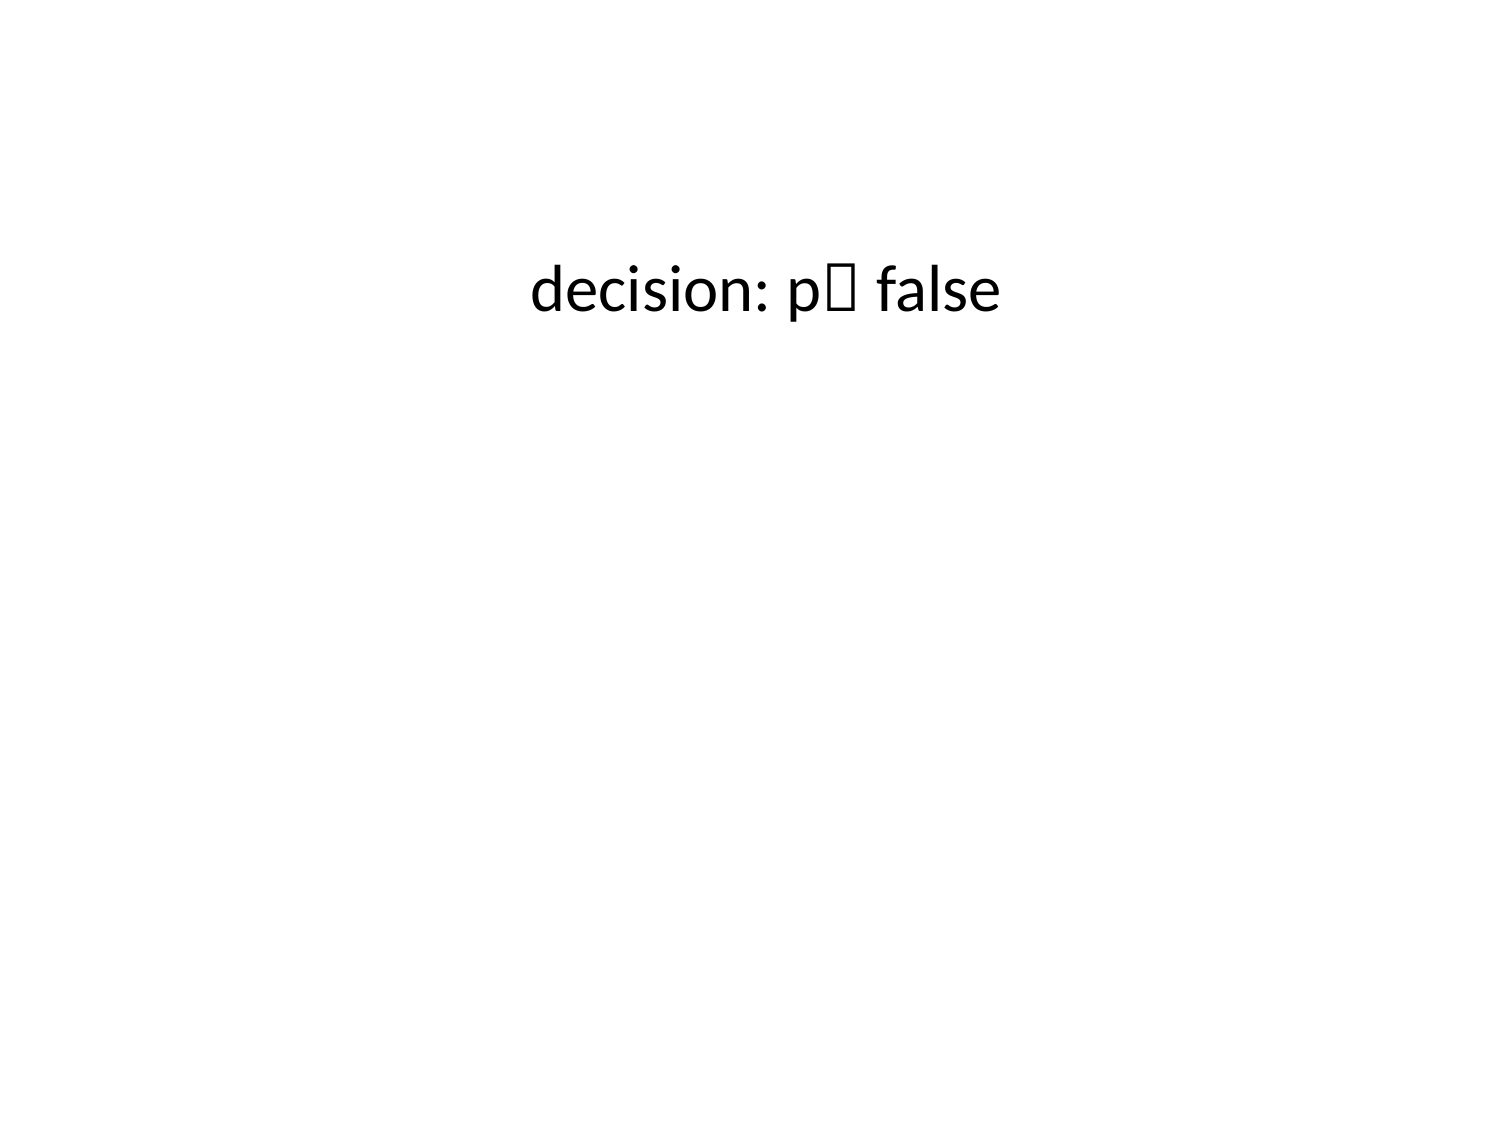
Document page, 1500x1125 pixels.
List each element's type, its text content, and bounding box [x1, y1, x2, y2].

text_box decision: p false [515, 237, 1017, 333]
